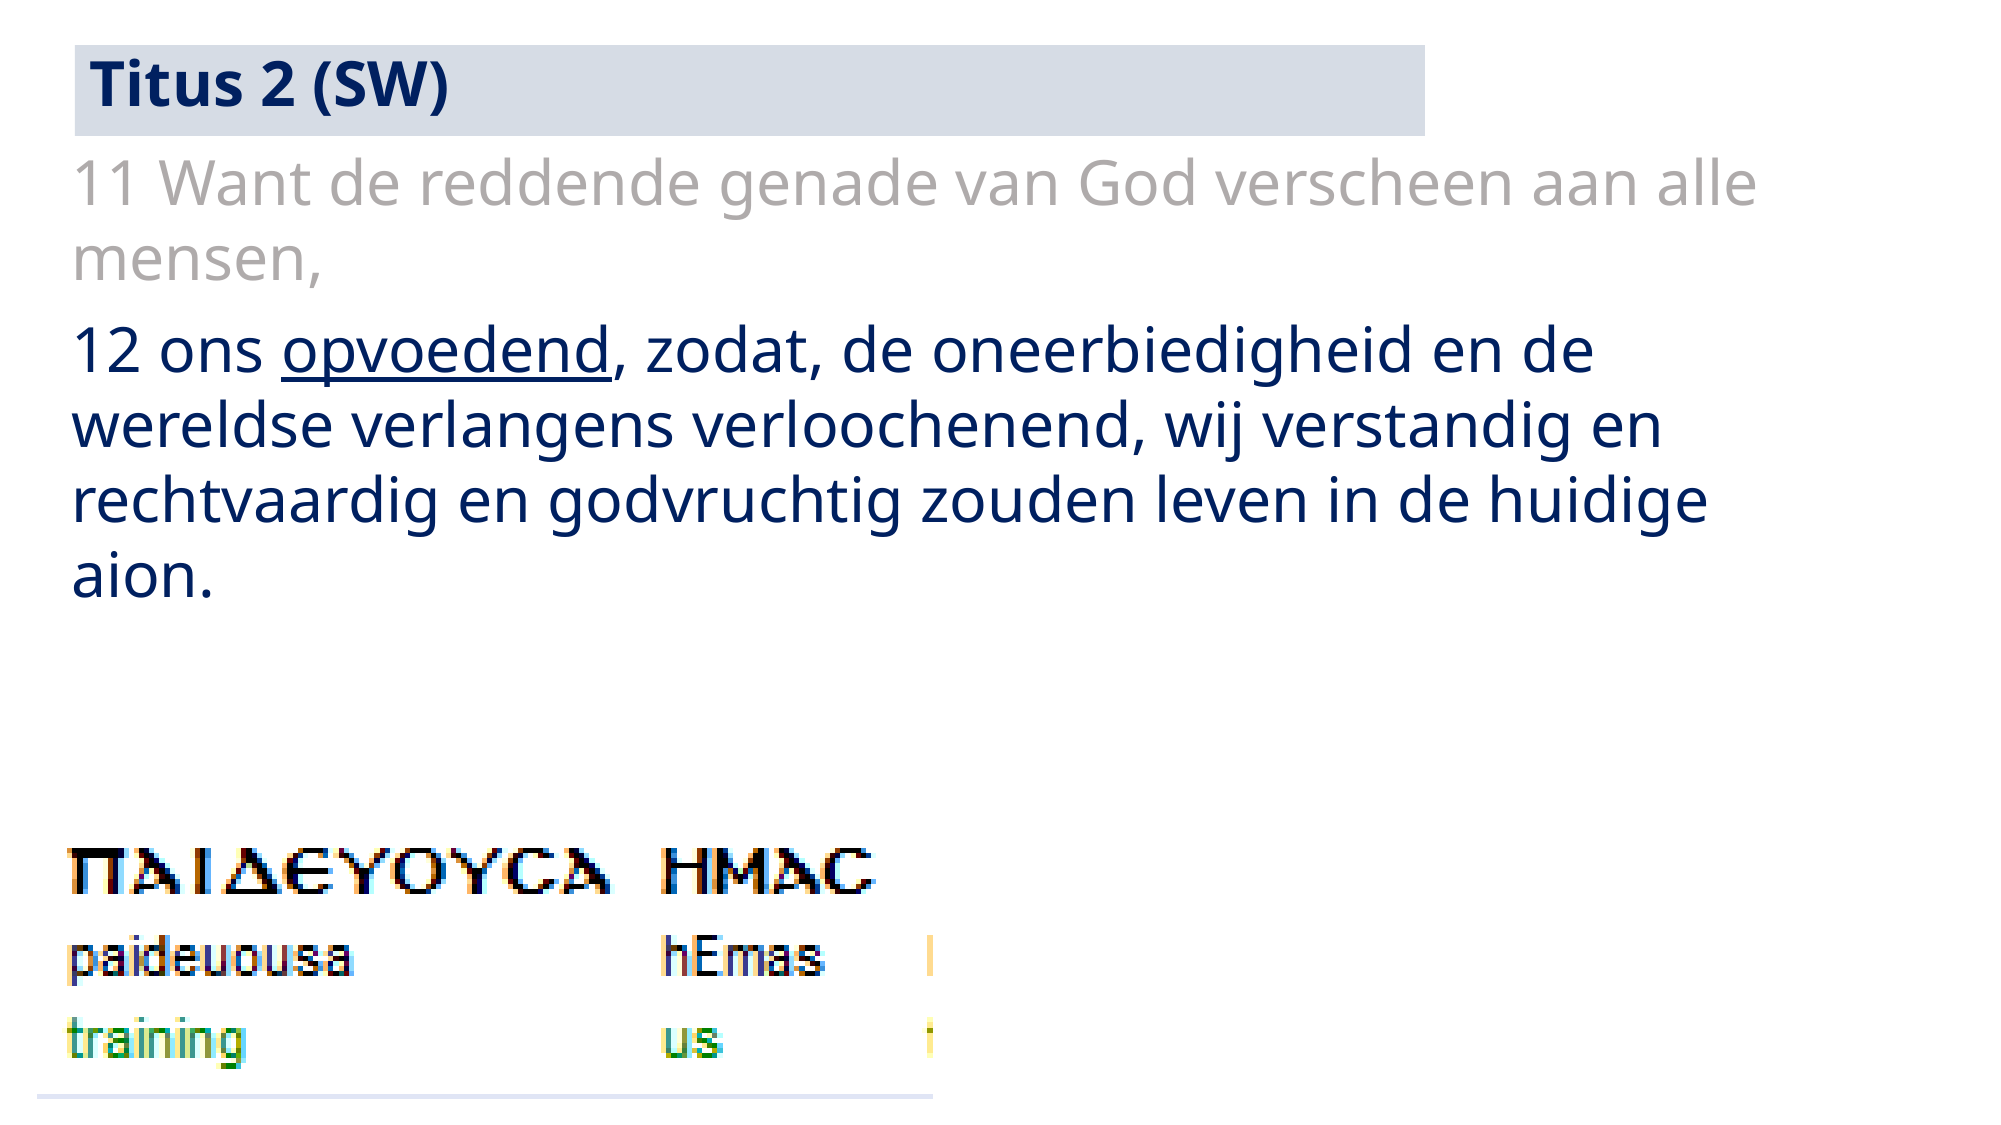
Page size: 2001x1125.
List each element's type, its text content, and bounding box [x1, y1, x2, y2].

text_box 11 Want de reddende genade van God verscheen aan alle mensen, [56, 135, 1794, 301]
text_box Titus 2 (SW) [74, 45, 1425, 135]
picture [37, 792, 933, 1105]
text_box 12 ons opvoedend, zodat, de oneerbiedigheid en de wereldse verlangens verloochenend, wij verstandig en rechtvaardig en godvruchtig zouden leven in de huidige aion. [56, 302, 1865, 617]
